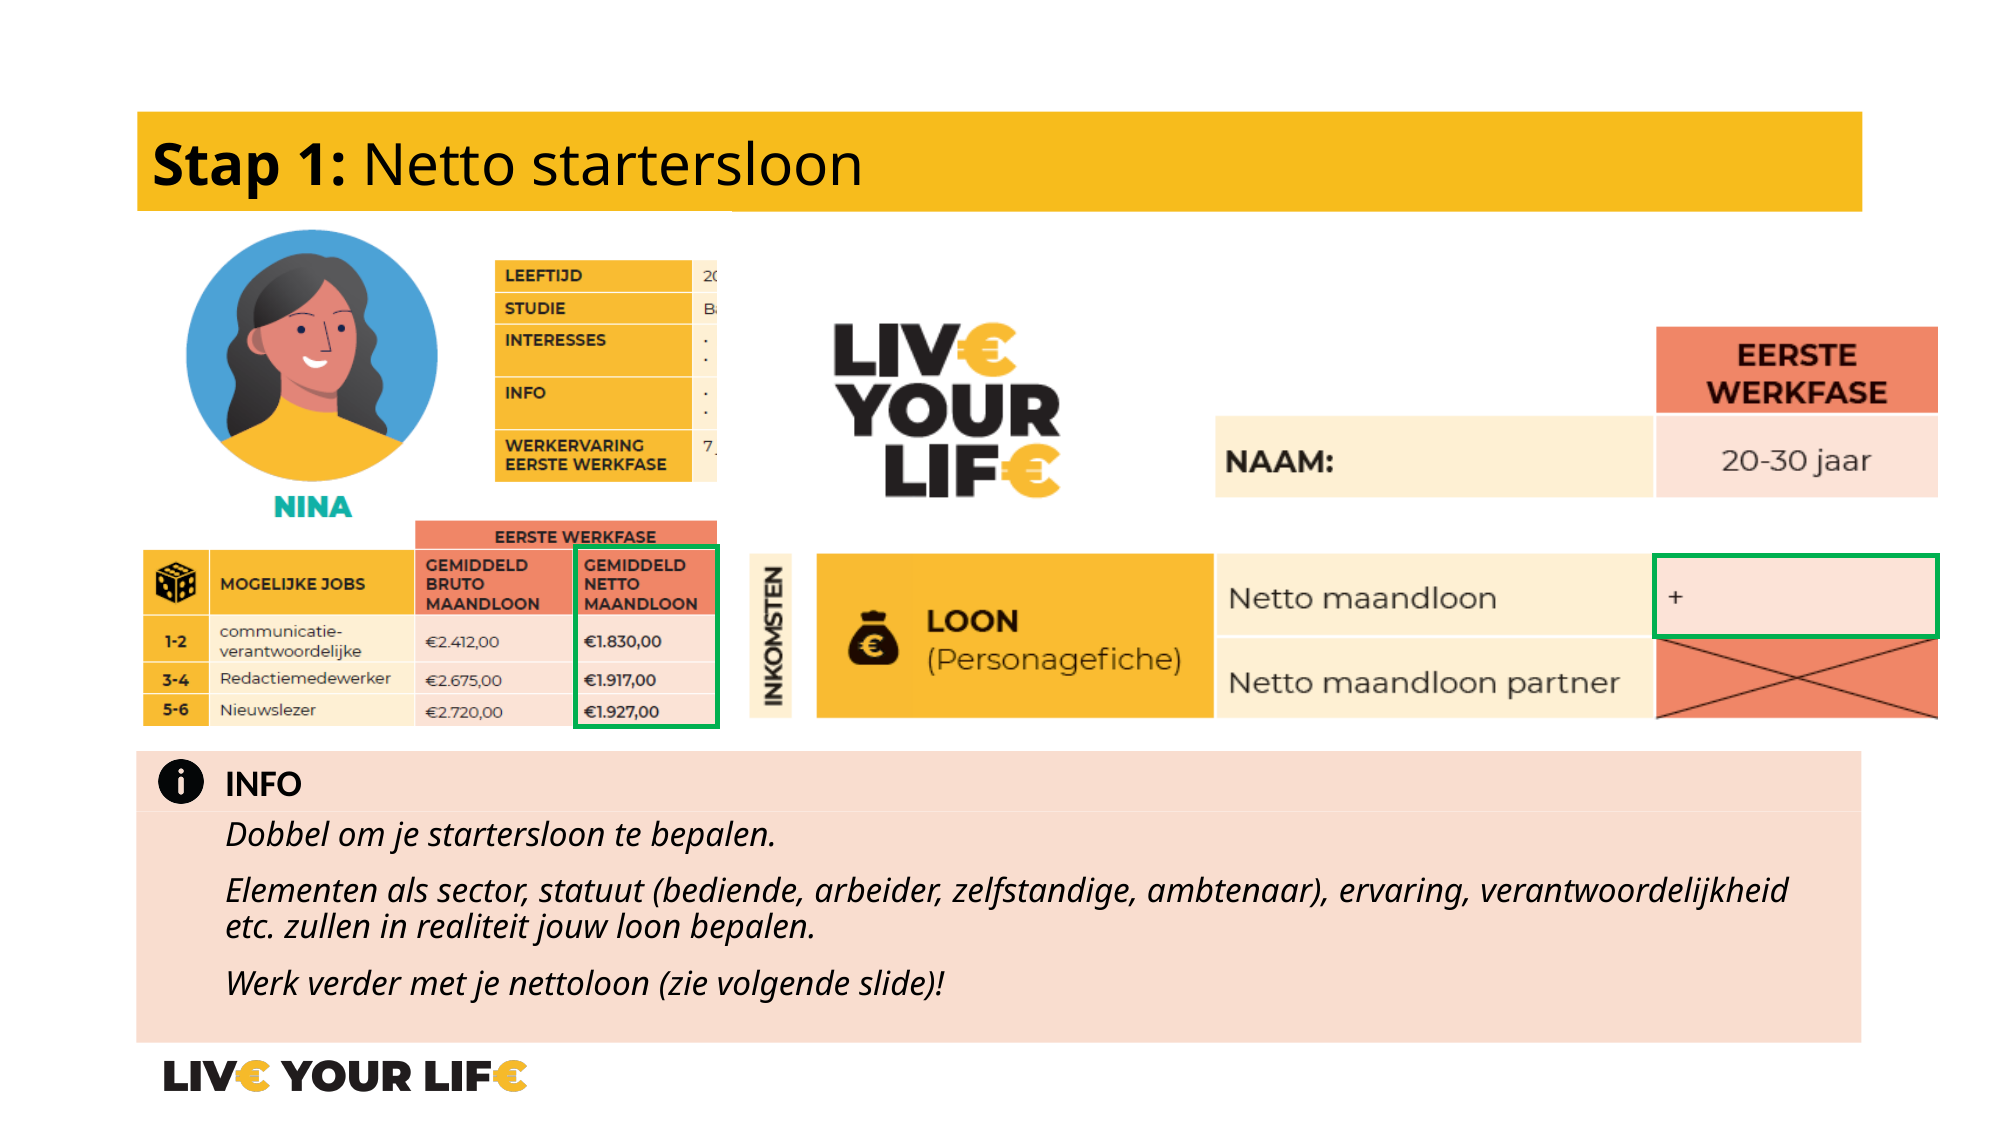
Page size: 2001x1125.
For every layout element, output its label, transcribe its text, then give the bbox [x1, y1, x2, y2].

list Dobbel om je startersloon te bepalen. Elementen als sector, statuut (bediende, arbeider, zelfstandige, ambtenaar), ervaring, verantwoordelijkheid etc. zullen in realiteit jouw loon bepalen. Werk verder met je nettoloon (zie volgende slide)! [136, 811, 1862, 1043]
picture [158, 759, 204, 804]
title Stap 1: Netto startersloon [137, 111, 1863, 212]
picture [114, 211, 1938, 737]
